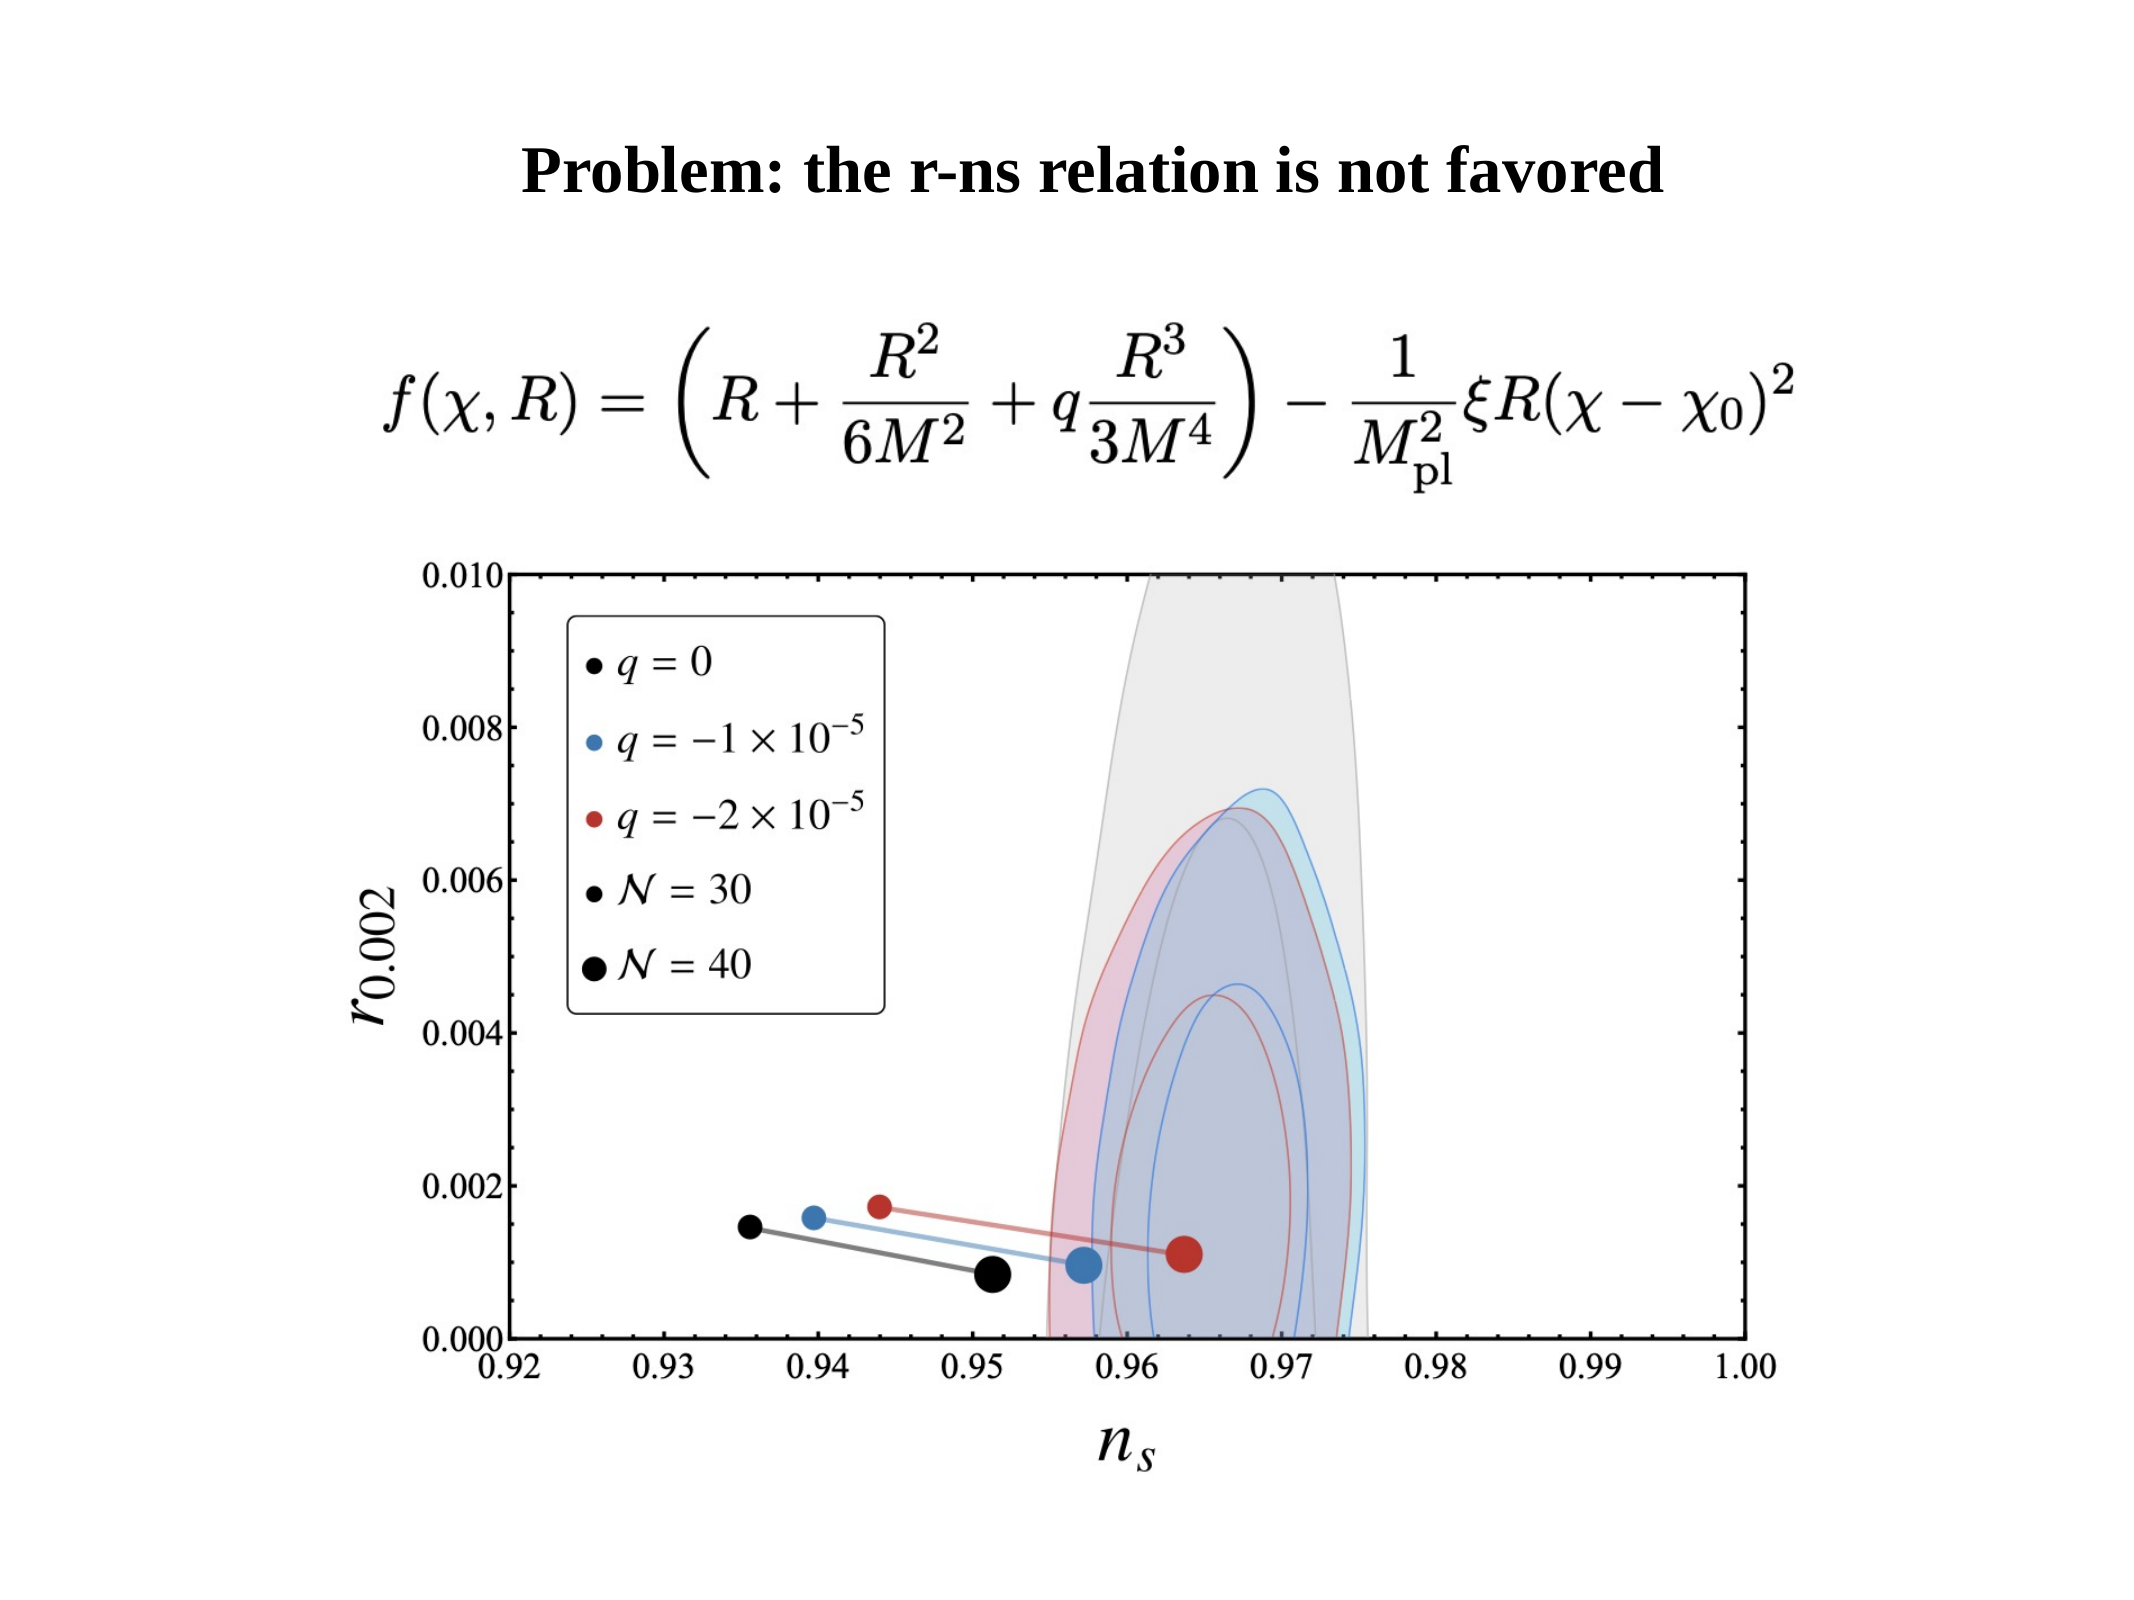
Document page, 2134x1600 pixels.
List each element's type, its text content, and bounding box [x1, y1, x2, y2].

picture [383, 298, 1798, 501]
picture [336, 539, 1798, 1484]
text_box Problem: the r-ns relation is not favored [513, 117, 1675, 214]
